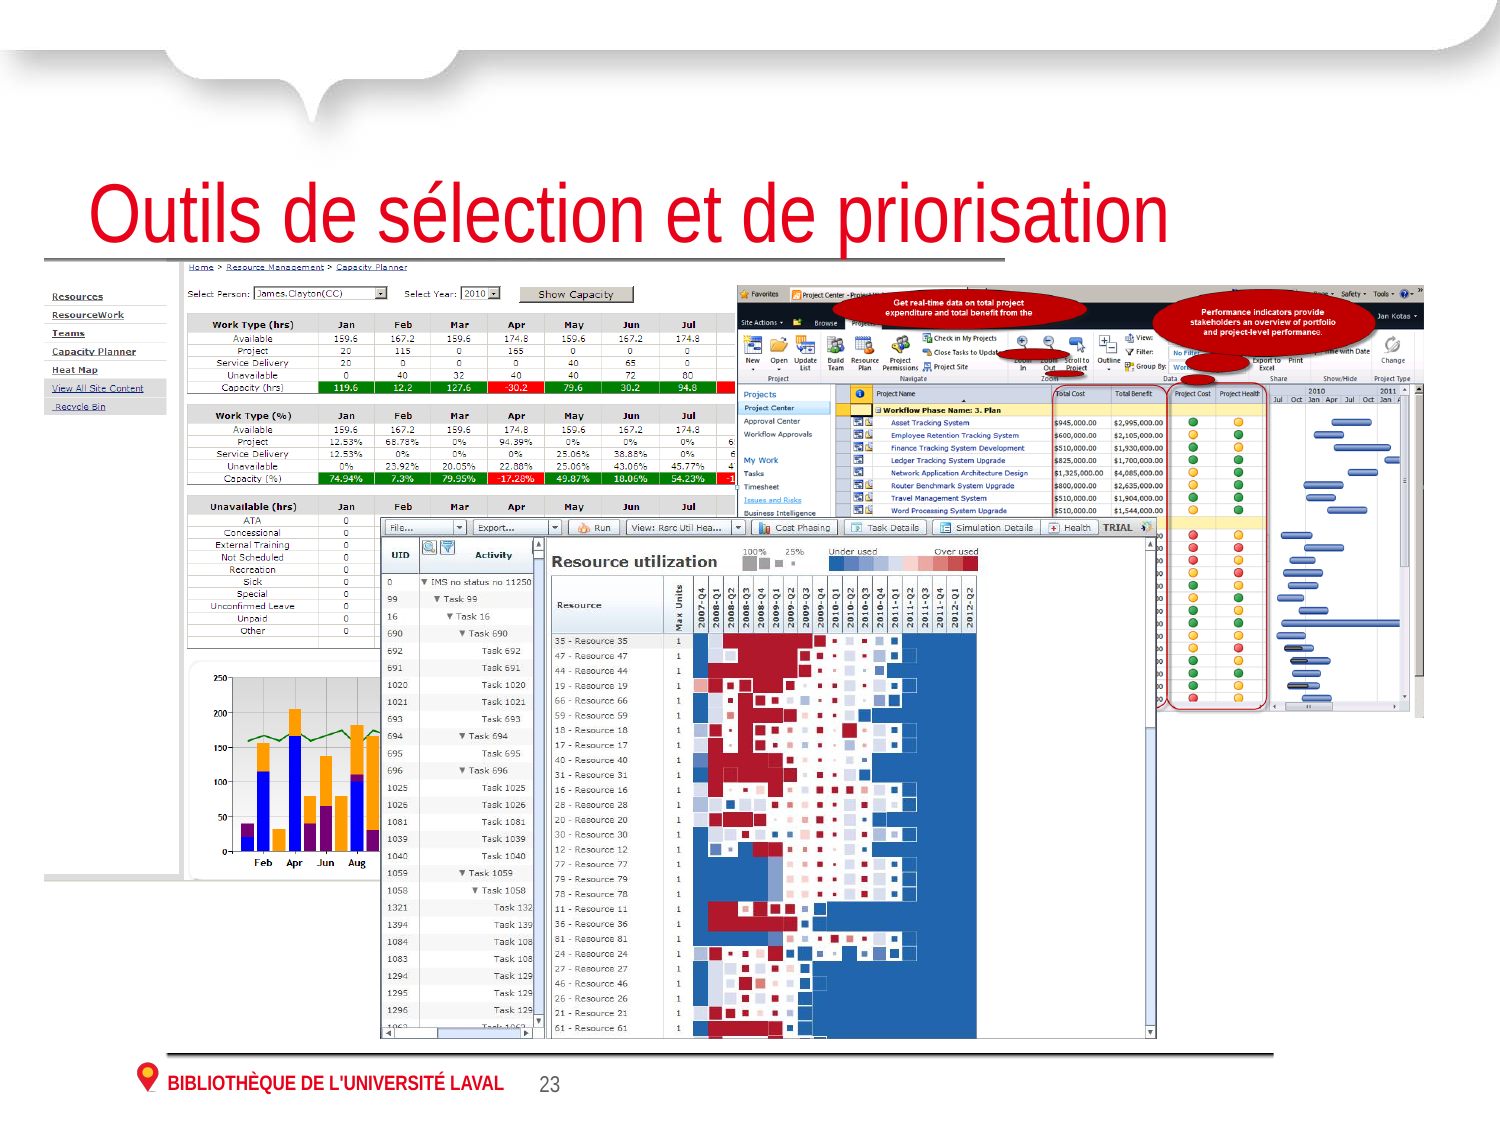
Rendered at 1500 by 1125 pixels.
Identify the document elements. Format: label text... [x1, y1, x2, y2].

title Outils de sélection et de priorisation [73, 147, 1424, 271]
picture [0, 0, 1500, 1125]
text_box 23 [524, 1062, 600, 1103]
footer Bibliothèque de l'Université Laval [152, 1062, 524, 1103]
